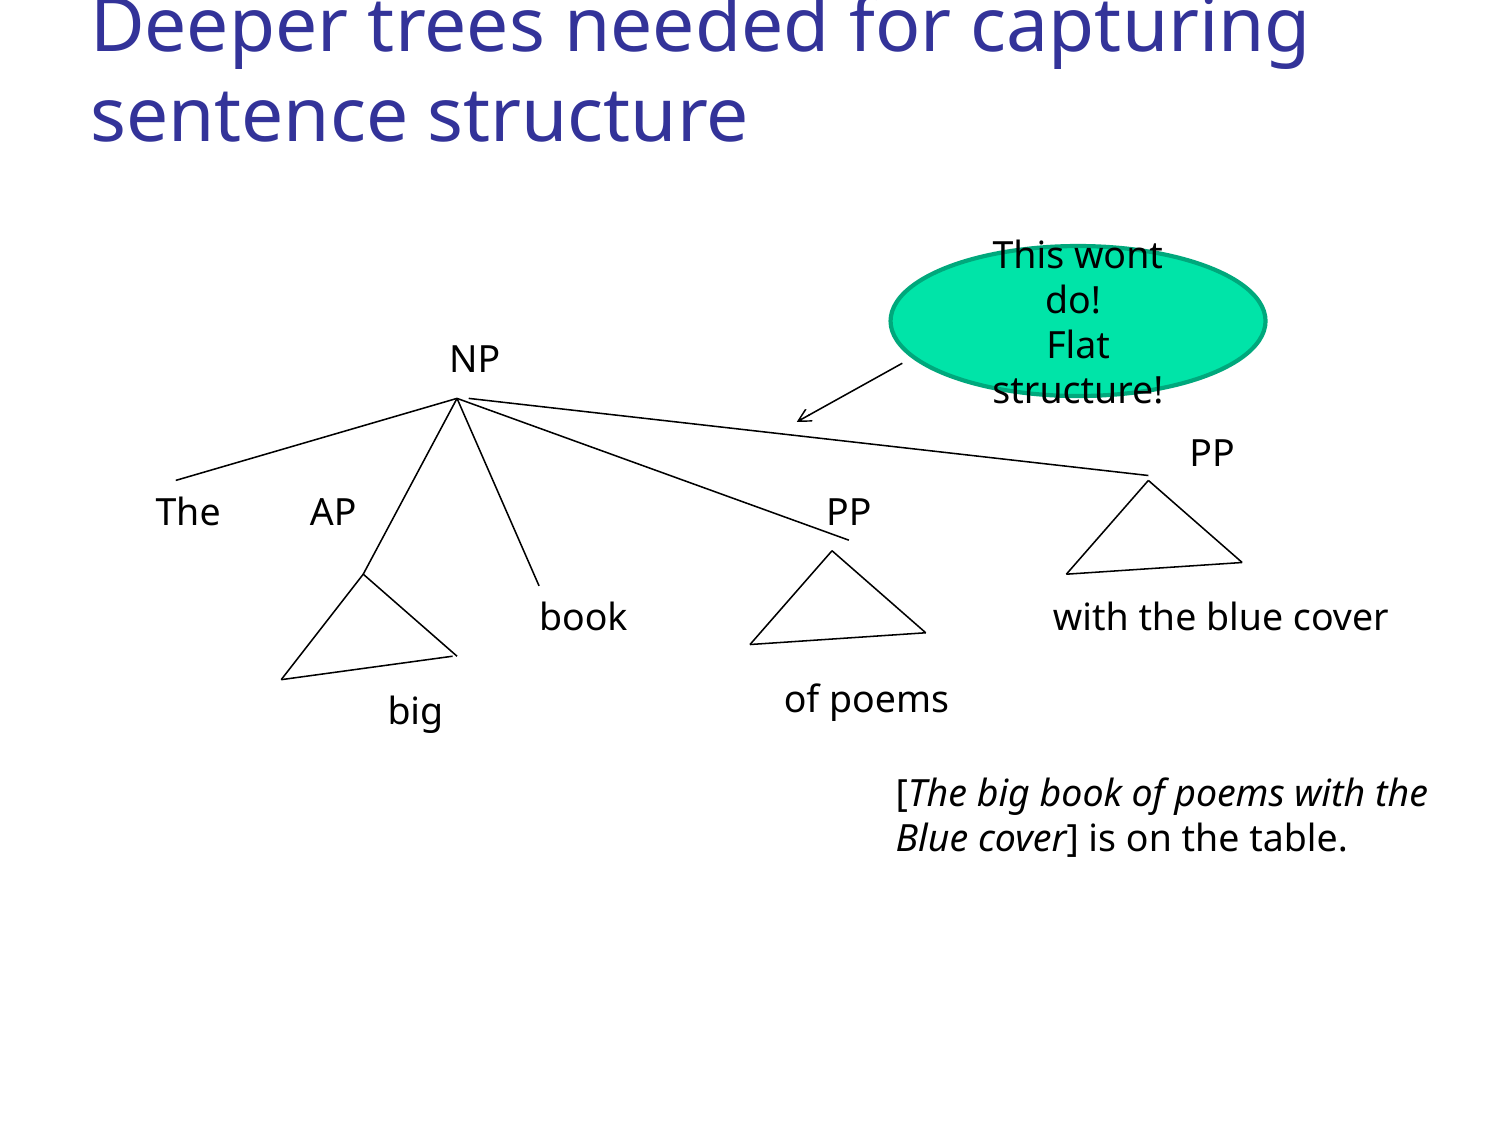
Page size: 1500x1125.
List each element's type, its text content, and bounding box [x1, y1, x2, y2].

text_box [468, 398, 1149, 476]
text_box PP [854, 485, 887, 541]
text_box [1060, 486, 1143, 569]
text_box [749, 632, 927, 645]
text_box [175, 398, 454, 481]
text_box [796, 362, 903, 423]
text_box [1148, 480, 1243, 561]
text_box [362, 573, 458, 657]
text_box This wont do! Flat structure! [888, 243, 1268, 396]
text_box The [140, 480, 236, 541]
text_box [456, 398, 466, 437]
text_box of poems [768, 667, 964, 728]
text_box AP [294, 489, 320, 541]
text_box book [524, 585, 643, 646]
text_box with the blue cover [1038, 585, 1404, 646]
text_box [The big book of poems with the Blue cover] is on the table. [880, 761, 1444, 867]
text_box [1066, 562, 1243, 575]
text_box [280, 656, 453, 680]
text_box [504, 485, 592, 534]
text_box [590, 485, 850, 542]
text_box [743, 556, 826, 639]
text_box PP [1174, 421, 1250, 482]
text_box NP [434, 328, 516, 388]
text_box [269, 585, 357, 669]
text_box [831, 550, 926, 632]
text_box big [372, 679, 458, 740]
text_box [321, 439, 499, 534]
title Deeper trees needed for capturing sentence structure [74, 44, 1426, 165]
